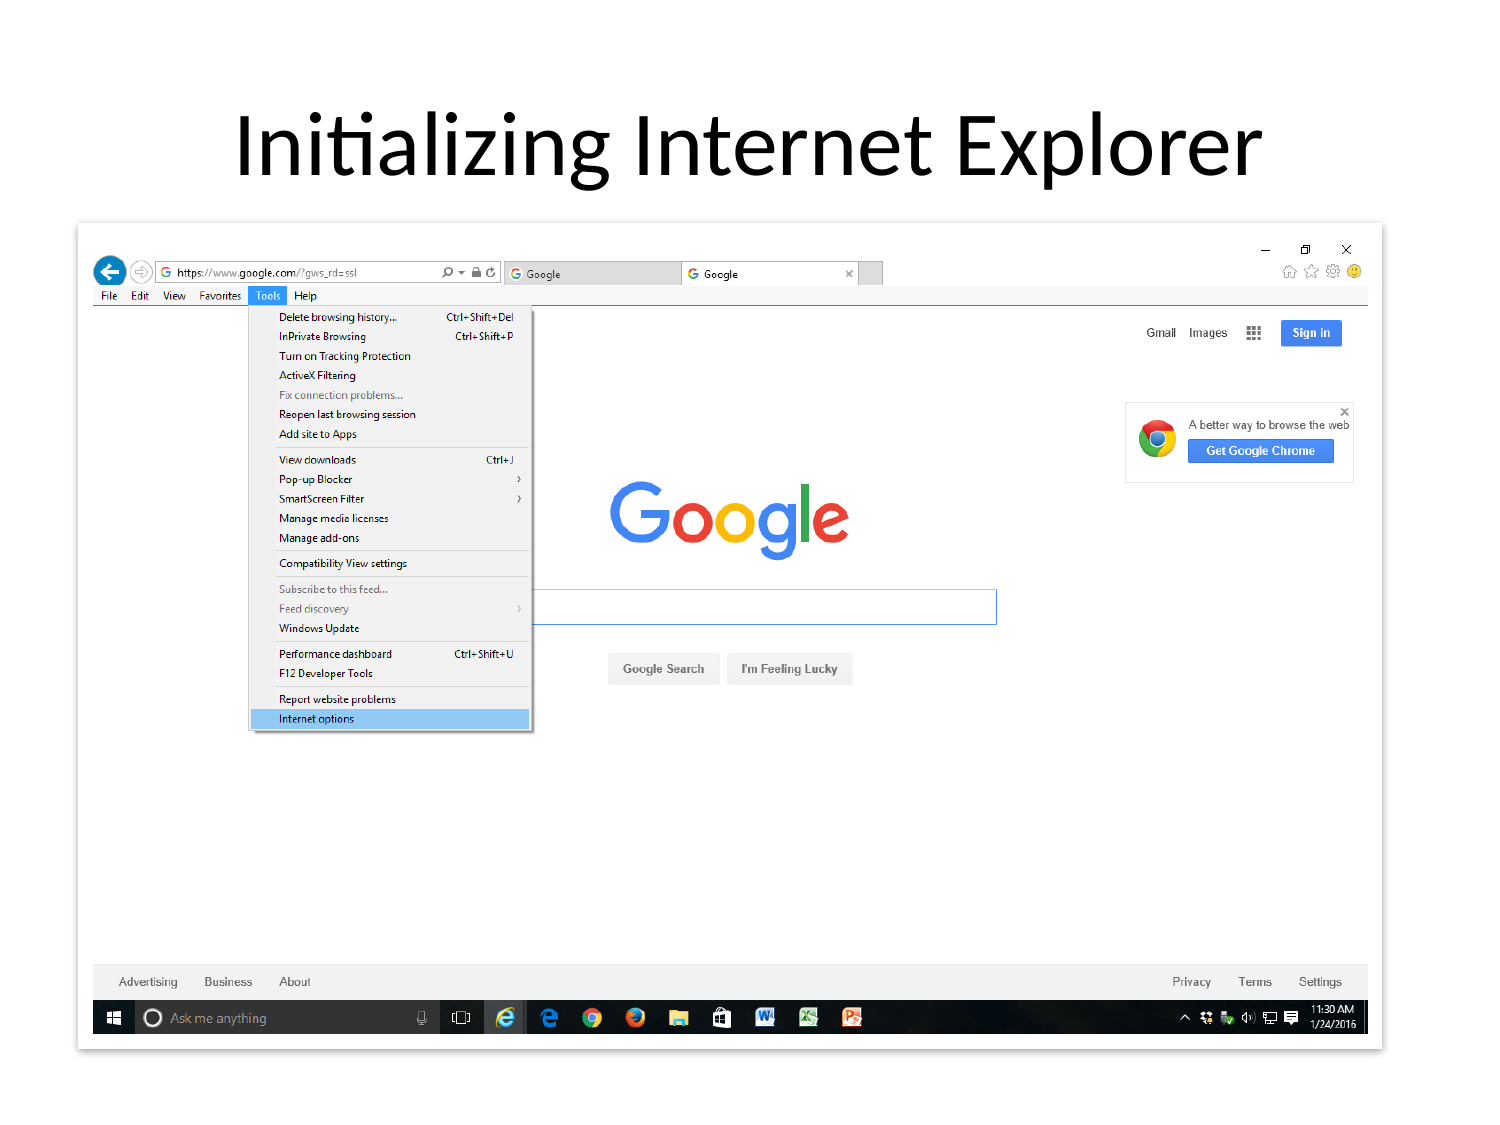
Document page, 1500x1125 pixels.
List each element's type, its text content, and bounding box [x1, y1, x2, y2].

title Initializing Internet Explorer [75, 45, 1425, 233]
picture [92, 237, 1368, 1035]
